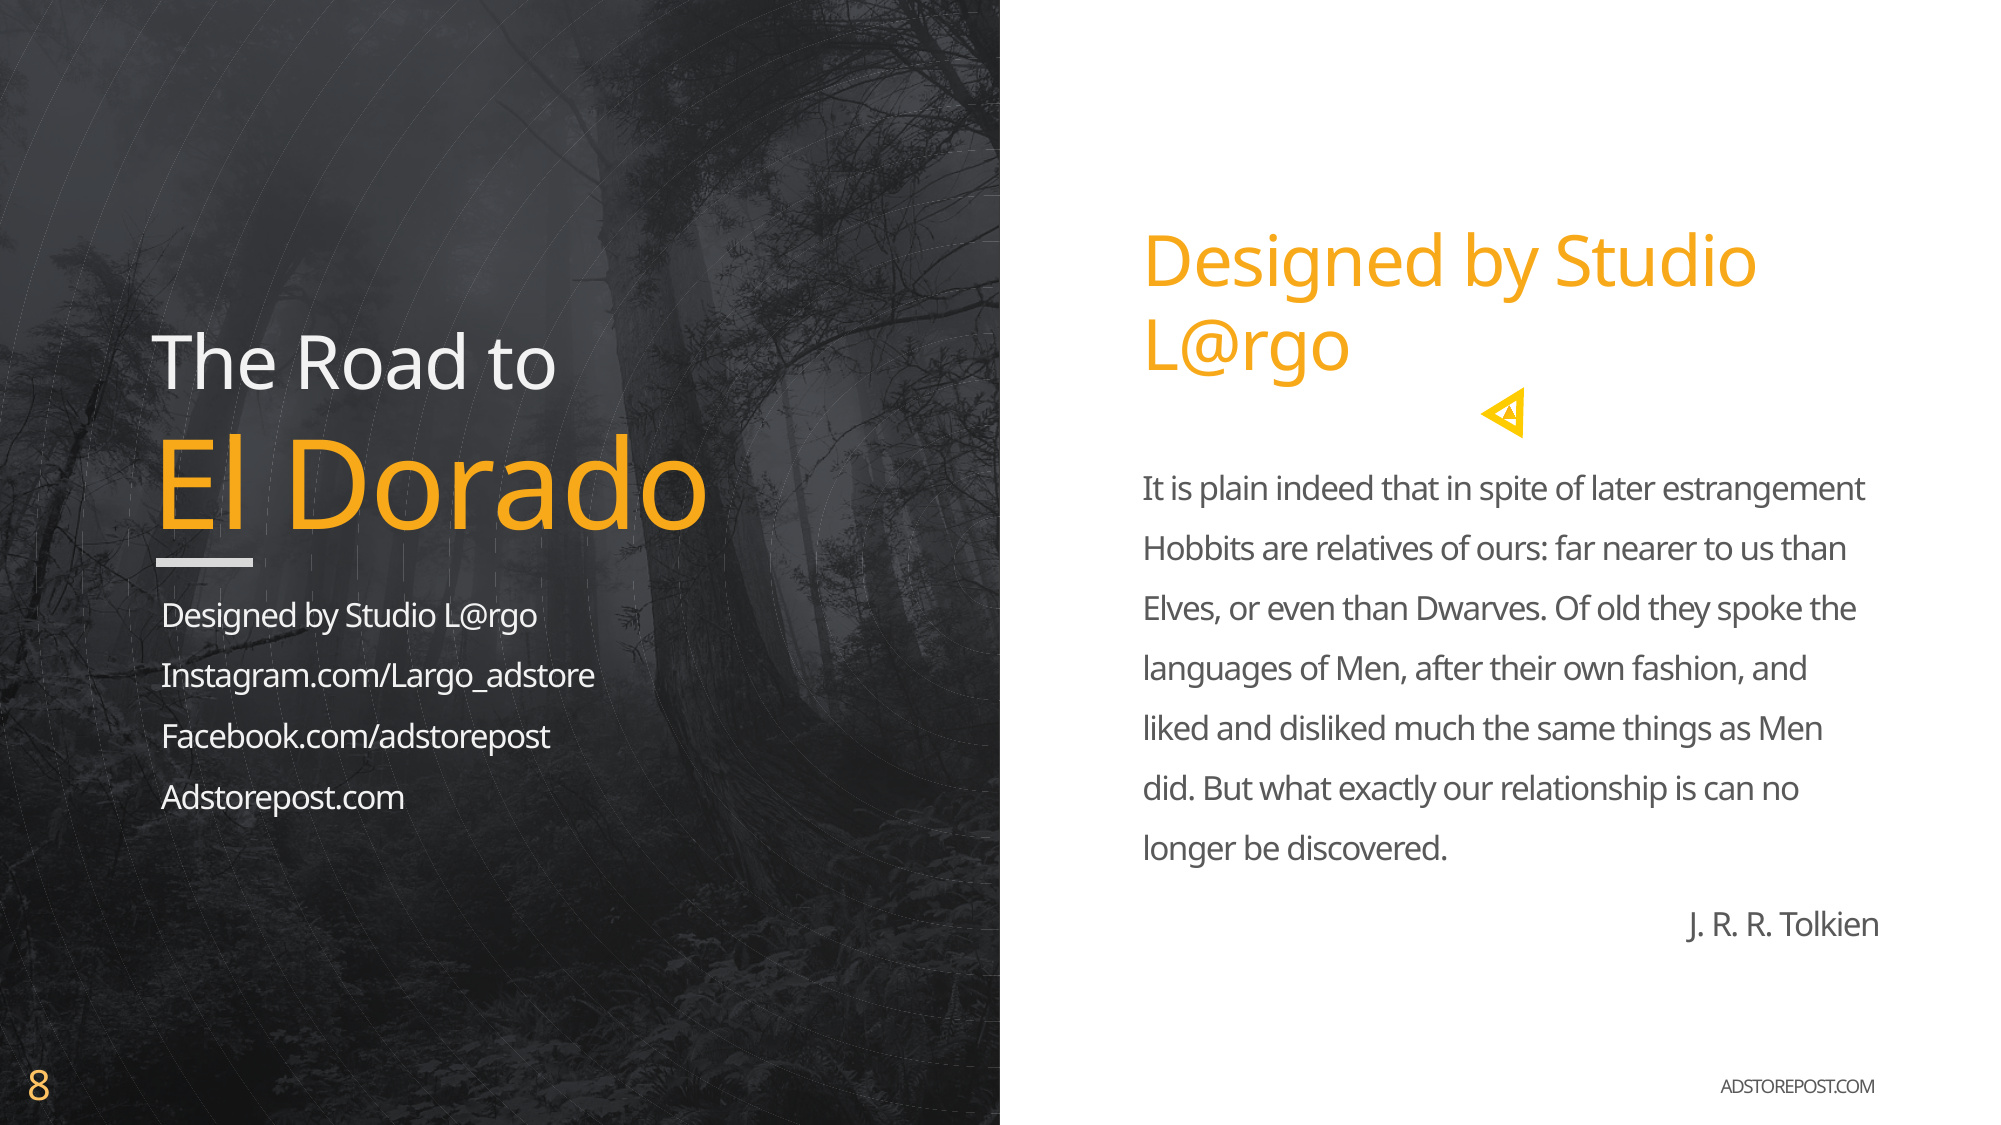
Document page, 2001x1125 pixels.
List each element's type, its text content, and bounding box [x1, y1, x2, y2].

slide_number 8 [12, 1061, 307, 1113]
title Designed by Studio L@rgo [1127, 235, 1896, 365]
footer ADSTOREPOST.COM [1705, 1067, 2000, 1107]
list Designed by Studio L@rgo Instagram.com/Largo_adstore Facebook.com/adstorepost Adstorepost.com [145, 586, 677, 829]
list It is plain indeed that in spite of later estrangement Hobbits are relatives of ours: far nearer to us than Elves, or even than Dwarves. Of old they spoke the languages of Men, after their own fashion, and liked and disliked much the same things as Men did. But what exactly our relationship is can no longer be discovered. J. R. R. Tolkien [1127, 438, 1896, 952]
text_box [1493, 391, 1531, 426]
text_box [0, 0, 1000, 1125]
list The Road to El Dorado [136, 322, 829, 547]
